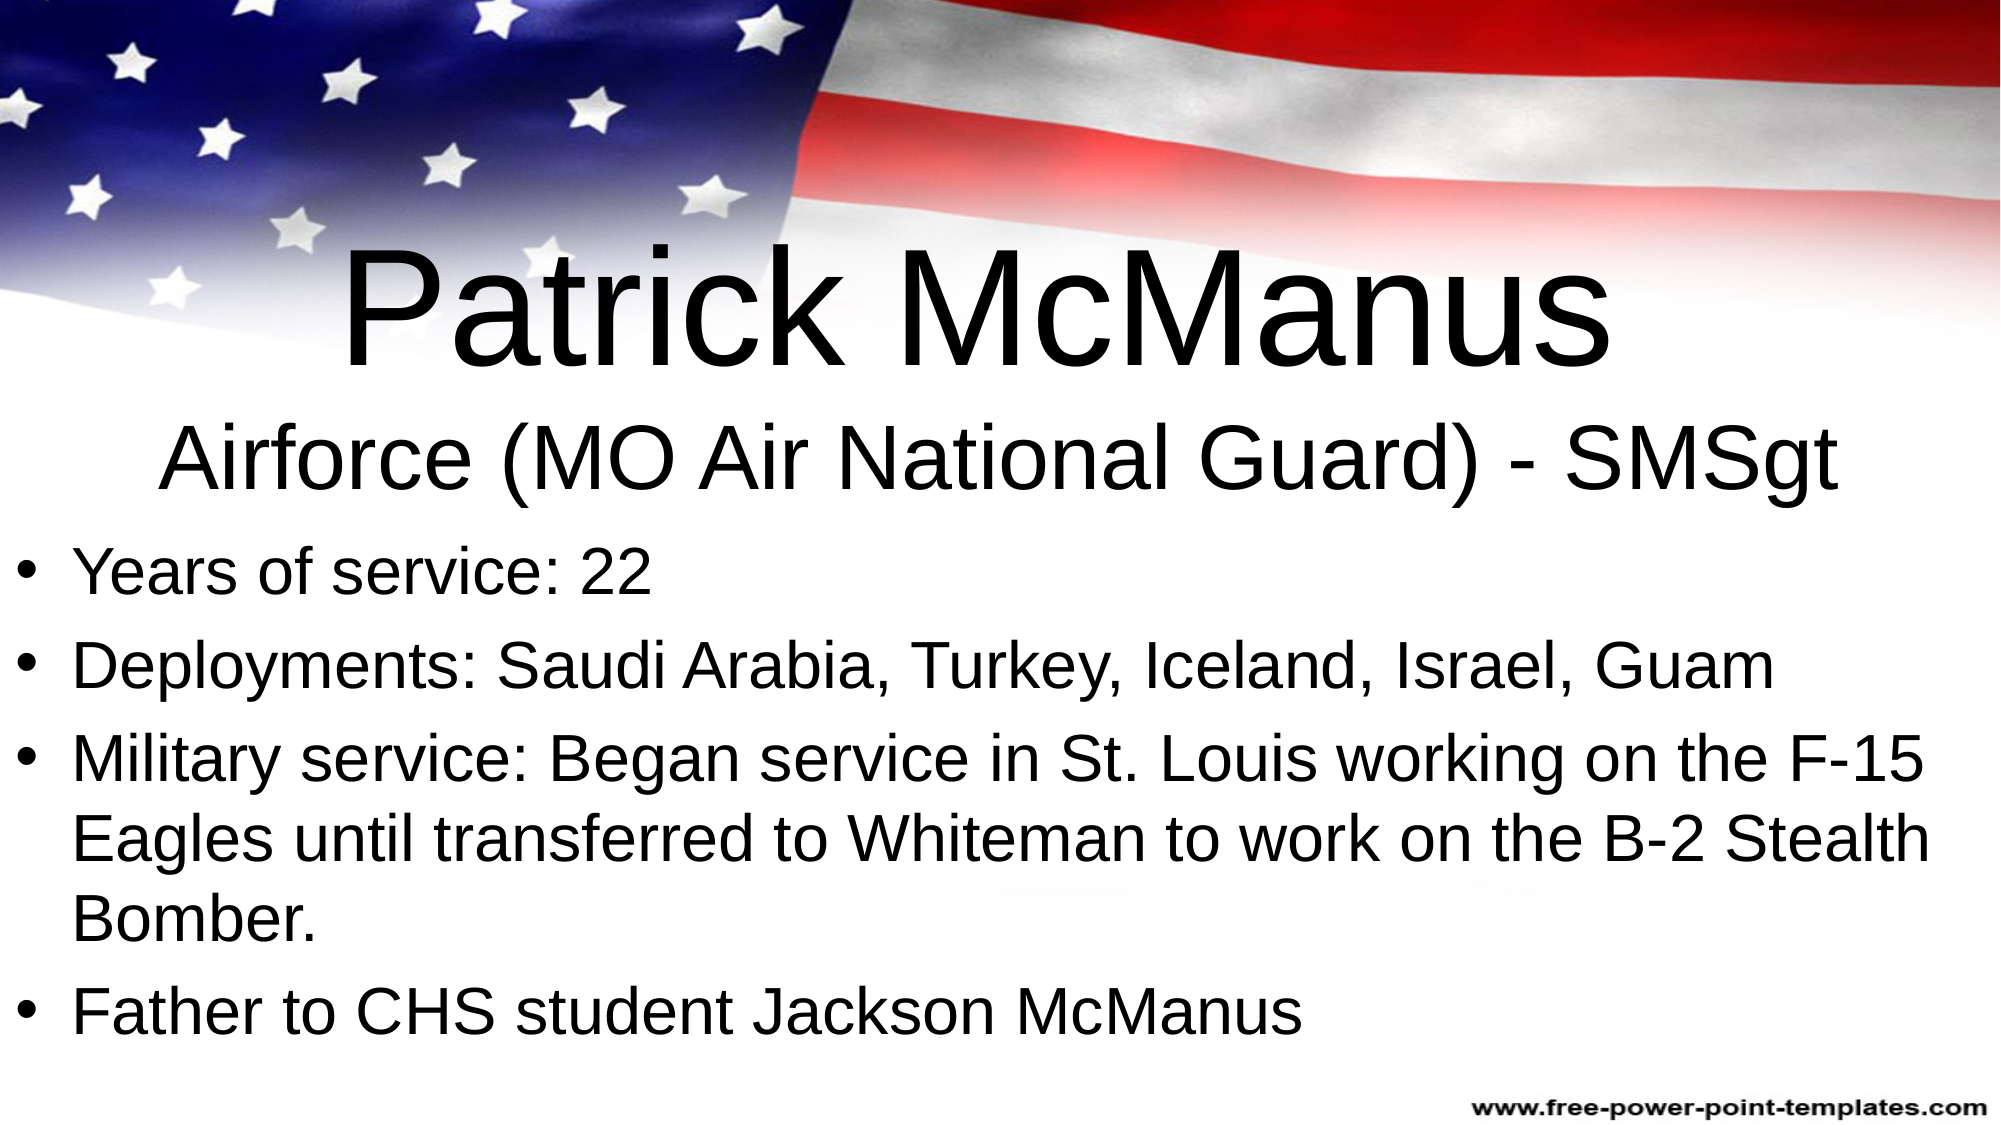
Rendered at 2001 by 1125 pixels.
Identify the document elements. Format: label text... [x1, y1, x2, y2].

picture [0, 0, 2001, 1125]
title Patrick McManus Airforce (MO Air National Guard) - SMSgt [99, 259, 1900, 448]
list Years of service: 22 Deployments: Saudi Arabia, Turkey, Iceland, Israel, Guam Military service: Began service in St. Louis working on the F-15 Eagles until transferred to Whiteman to work on the B-2 Stealth Bomber. Father to CHS student Jackson McManus [0, 520, 2000, 1125]
